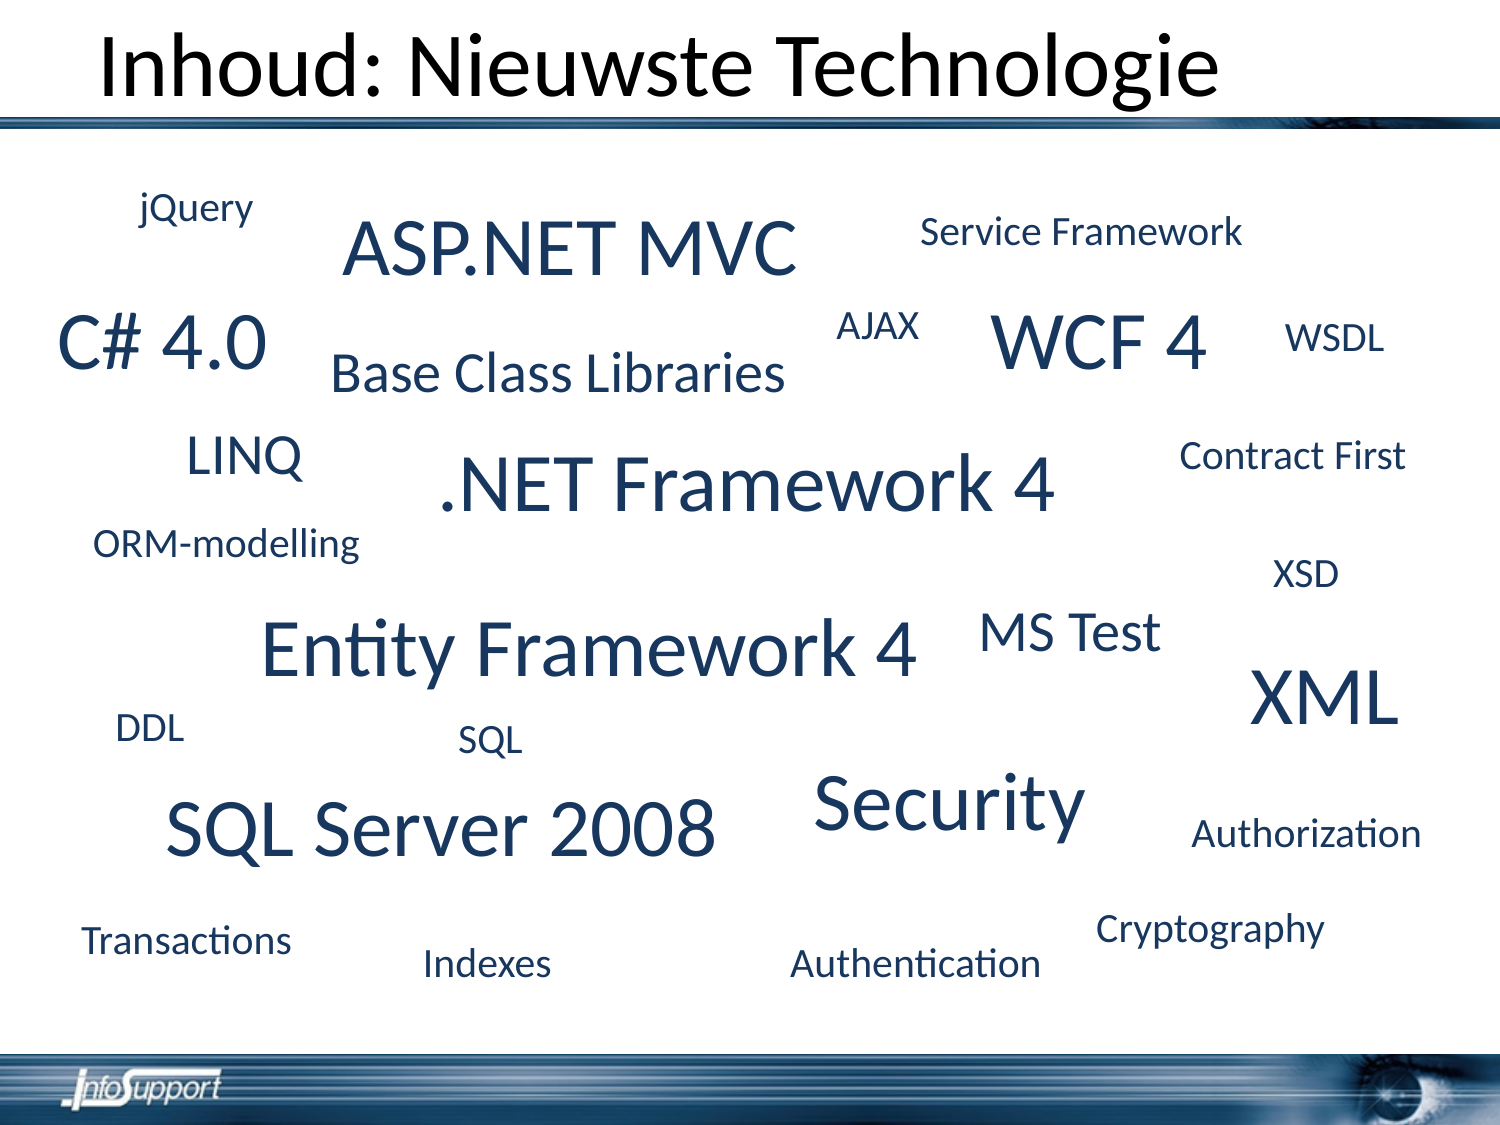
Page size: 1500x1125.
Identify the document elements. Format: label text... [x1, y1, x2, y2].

text_box LINQ [172, 408, 318, 494]
text_box Cryptography [1081, 893, 1341, 958]
text_box jQuery [124, 172, 269, 238]
text_box WCF 4 [975, 278, 1223, 394]
text_box Contract First [1164, 420, 1422, 486]
text_box Indexes [408, 928, 567, 994]
text_box .NET Framework 4 [422, 420, 1071, 536]
text_box ORM-modelling [78, 508, 376, 574]
text_box AJAX [821, 290, 935, 356]
text_box Authentication [775, 928, 1057, 994]
text_box Service Framework [905, 196, 1259, 262]
title Inhoud: Nieuwste Technologie [81, 11, 1433, 108]
picture [0, 117, 1500, 129]
picture [0, 1054, 1500, 1125]
text_box C# 4.0 [42, 278, 283, 394]
text_box Base Class Libraries [315, 326, 802, 411]
text_box XSD [1258, 538, 1355, 604]
text_box ASP.NET MVC [327, 184, 814, 300]
text_box SQL [443, 704, 538, 769]
text_box SQL Server 2008 [150, 765, 733, 880]
text_box MS Test [963, 586, 1178, 671]
text_box Entity Framework 4 [245, 586, 934, 701]
text_box Transactions [66, 905, 308, 970]
text_box XML [1235, 633, 1415, 749]
text_box WSDL [1270, 302, 1400, 368]
text_box Security [798, 739, 1101, 855]
text_box DDL [100, 692, 200, 758]
text_box Authorization [1176, 798, 1438, 864]
